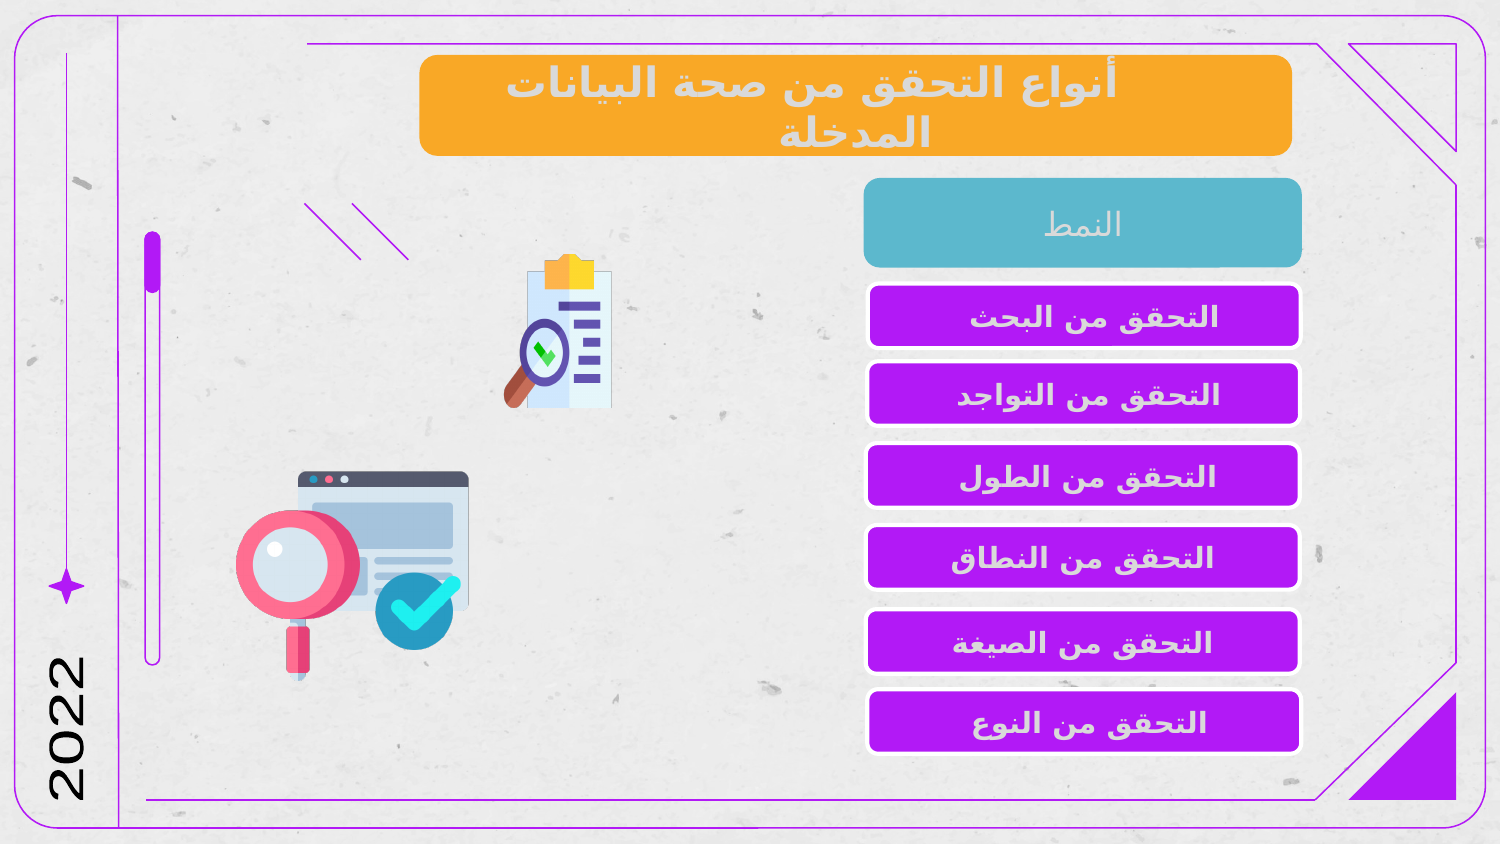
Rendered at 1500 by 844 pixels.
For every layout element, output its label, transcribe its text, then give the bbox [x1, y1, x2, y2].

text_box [304, 203, 409, 261]
text_box أنواع التحقق من صحة البيانات المدخلة [419, 54, 1293, 156]
text_box التحقق من النوع [865, 687, 1304, 756]
text_box [71, 581, 84, 591]
picture [228, 452, 476, 701]
text_box التحقق من التواجد [865, 359, 1303, 428]
text_box النمط [863, 177, 1302, 268]
text_box [49, 581, 62, 591]
text_box التحقق من البحث [865, 281, 1303, 351]
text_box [144, 231, 160, 666]
picture [501, 254, 614, 408]
text_box التحقق من الصيغة [863, 607, 1302, 676]
text_box التحقق من الطول [863, 441, 1302, 510]
text_box التحقق من النطاق [863, 522, 1302, 592]
